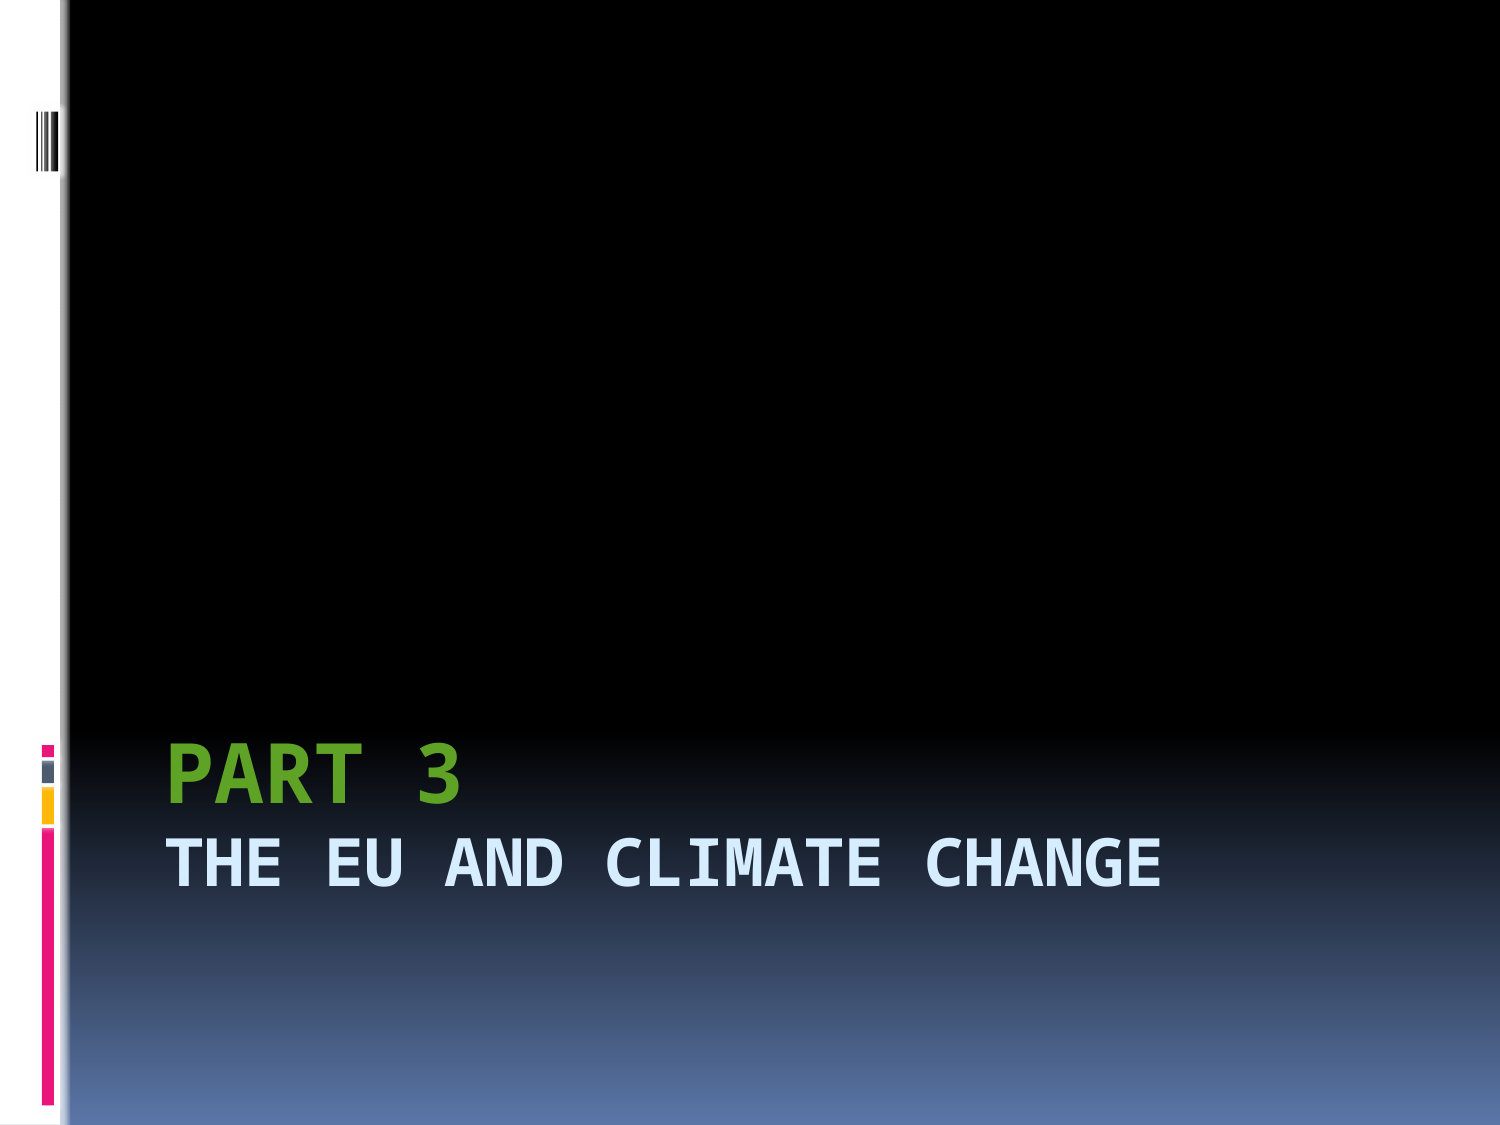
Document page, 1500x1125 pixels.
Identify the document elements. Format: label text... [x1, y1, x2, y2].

title Part 3 The Eu and Climate Change [150, 712, 1425, 1037]
